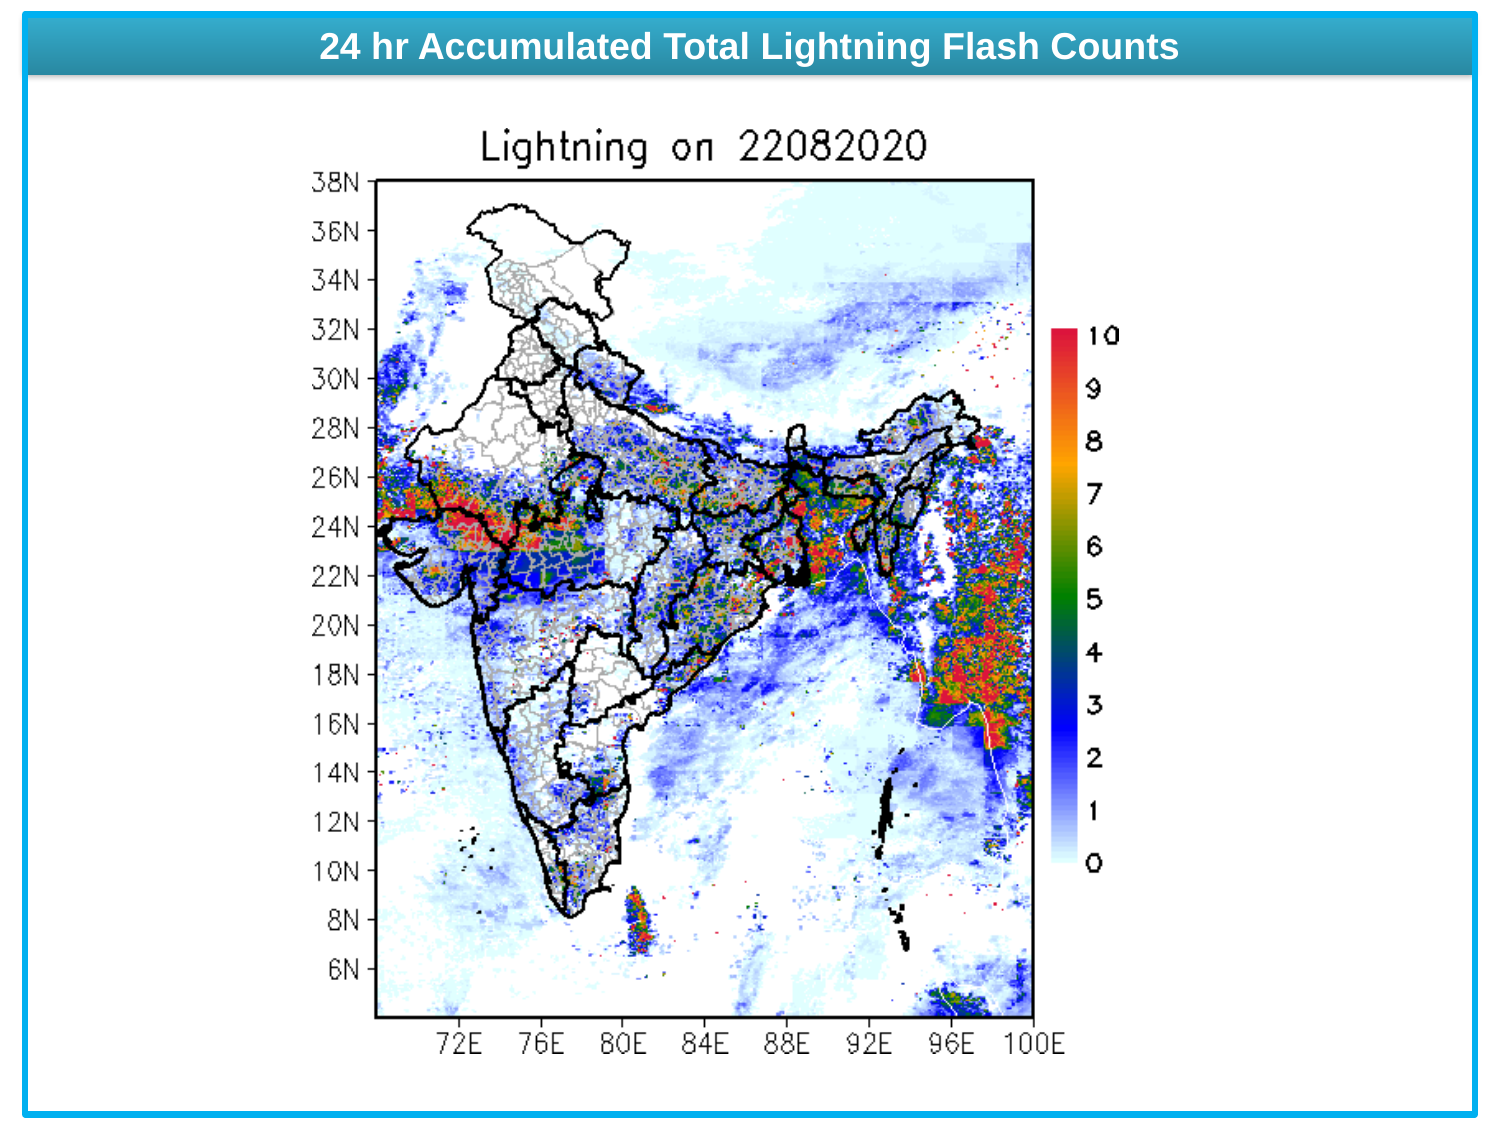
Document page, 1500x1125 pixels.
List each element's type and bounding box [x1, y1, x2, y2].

text_box [23, 12, 1477, 1116]
picture [312, 127, 1119, 1054]
